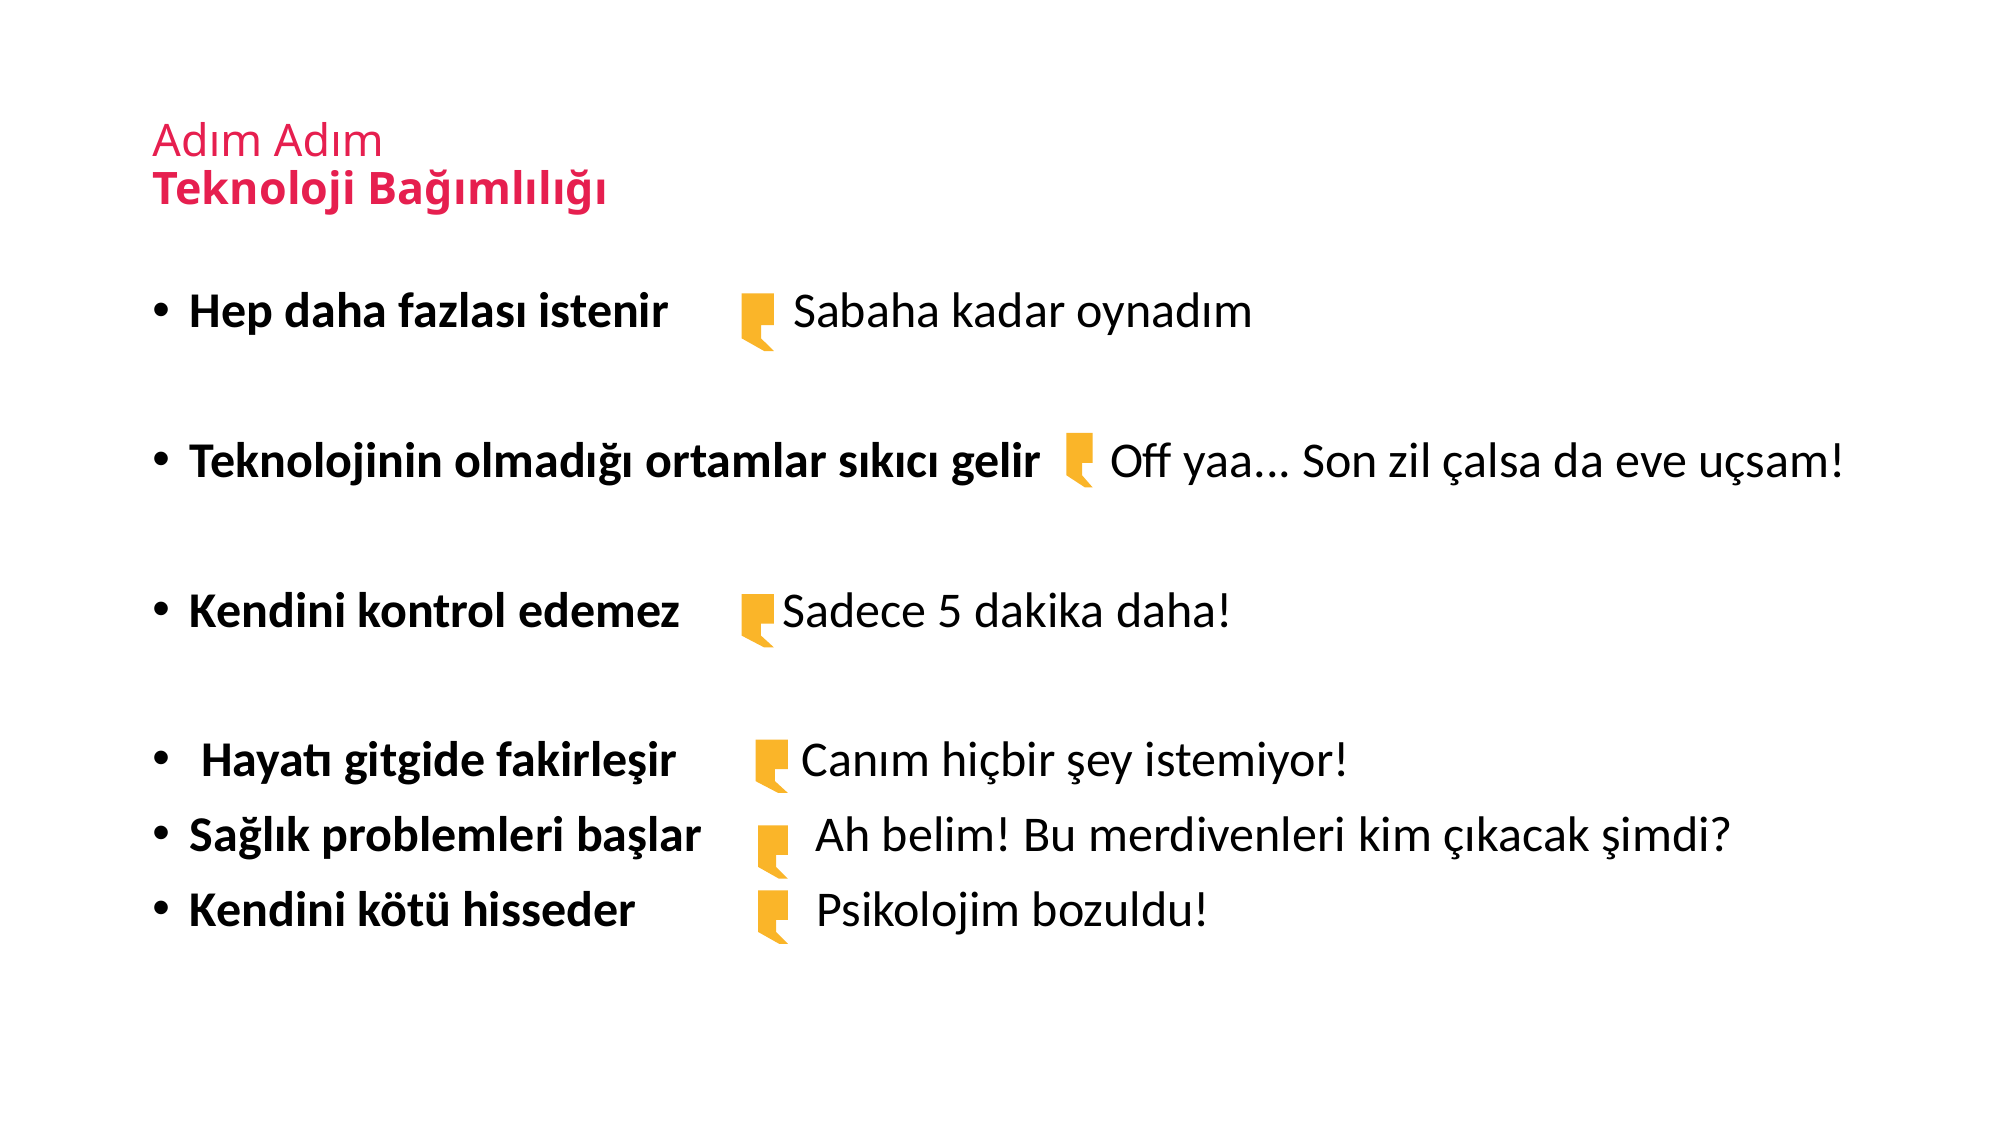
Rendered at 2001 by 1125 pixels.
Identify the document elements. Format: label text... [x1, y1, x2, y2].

list Hep daha fazlası istenir Sabaha kadar oynadım Teknolojinin olmadığı ortamlar sıkıcı gelir Off yaa... Son zil çalsa da eve uçsam! Kendini kontrol edemez Sadece 5 dakika daha! Hayatı gitgide fakirleşir Canım hiçbir şey istemiyor! Sağlık problemleri başlar Ah belim! Bu merdivenleri kim çıkacak şimdi? Kendini kötü hisseder Psikolojim bozuldu! [137, 277, 1863, 1057]
picture [757, 890, 789, 945]
title Adım Adım Teknoloji Bağımlılığı [137, 59, 1863, 277]
picture [1066, 432, 1093, 488]
picture [741, 292, 775, 352]
picture [755, 739, 789, 794]
picture [741, 593, 775, 648]
picture [757, 825, 789, 880]
